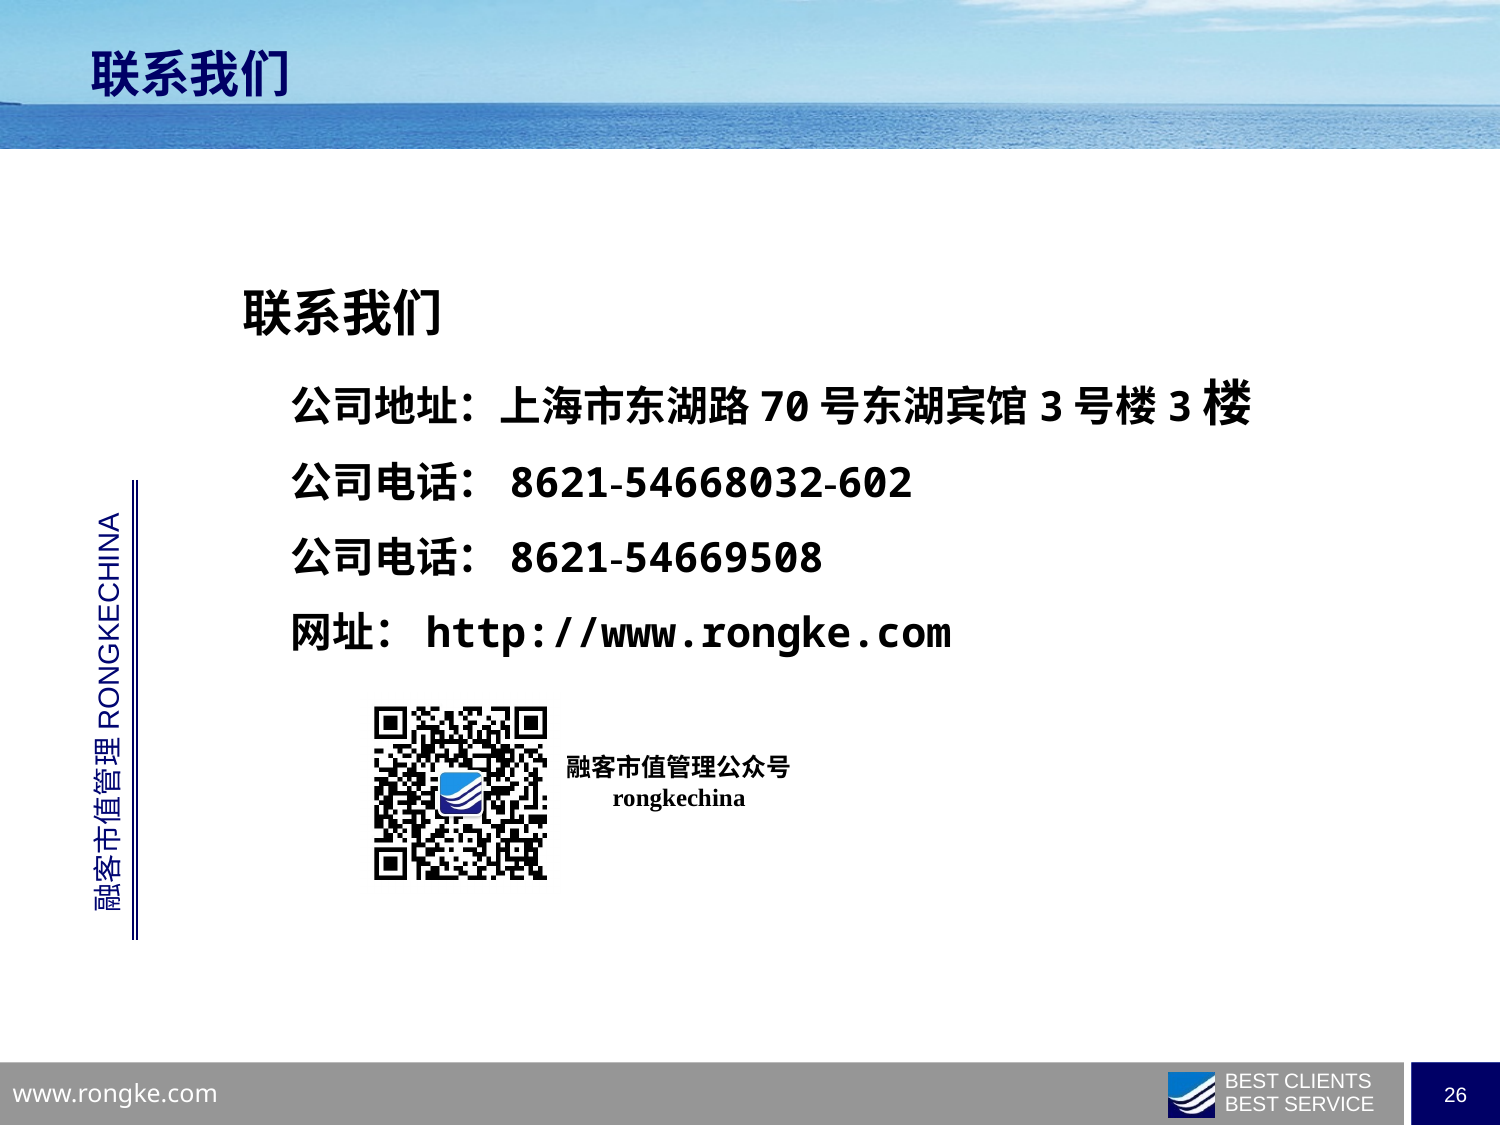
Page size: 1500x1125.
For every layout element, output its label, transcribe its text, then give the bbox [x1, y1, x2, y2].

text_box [359, 692, 940, 894]
picture [1168, 1072, 1215, 1118]
text_box 联系我们 公司地址：上海市东湖路70号东湖宾馆3号楼3楼 公司电话：8621-54668032-602 公司电话：8621-54669508 网址：http://www.rongke.com [228, 243, 1272, 757]
picture [0, 0, 1500, 149]
title 联系我们 [75, 35, 1425, 223]
text_box 融客市值管理RONGKECHINA [82, 498, 128, 928]
